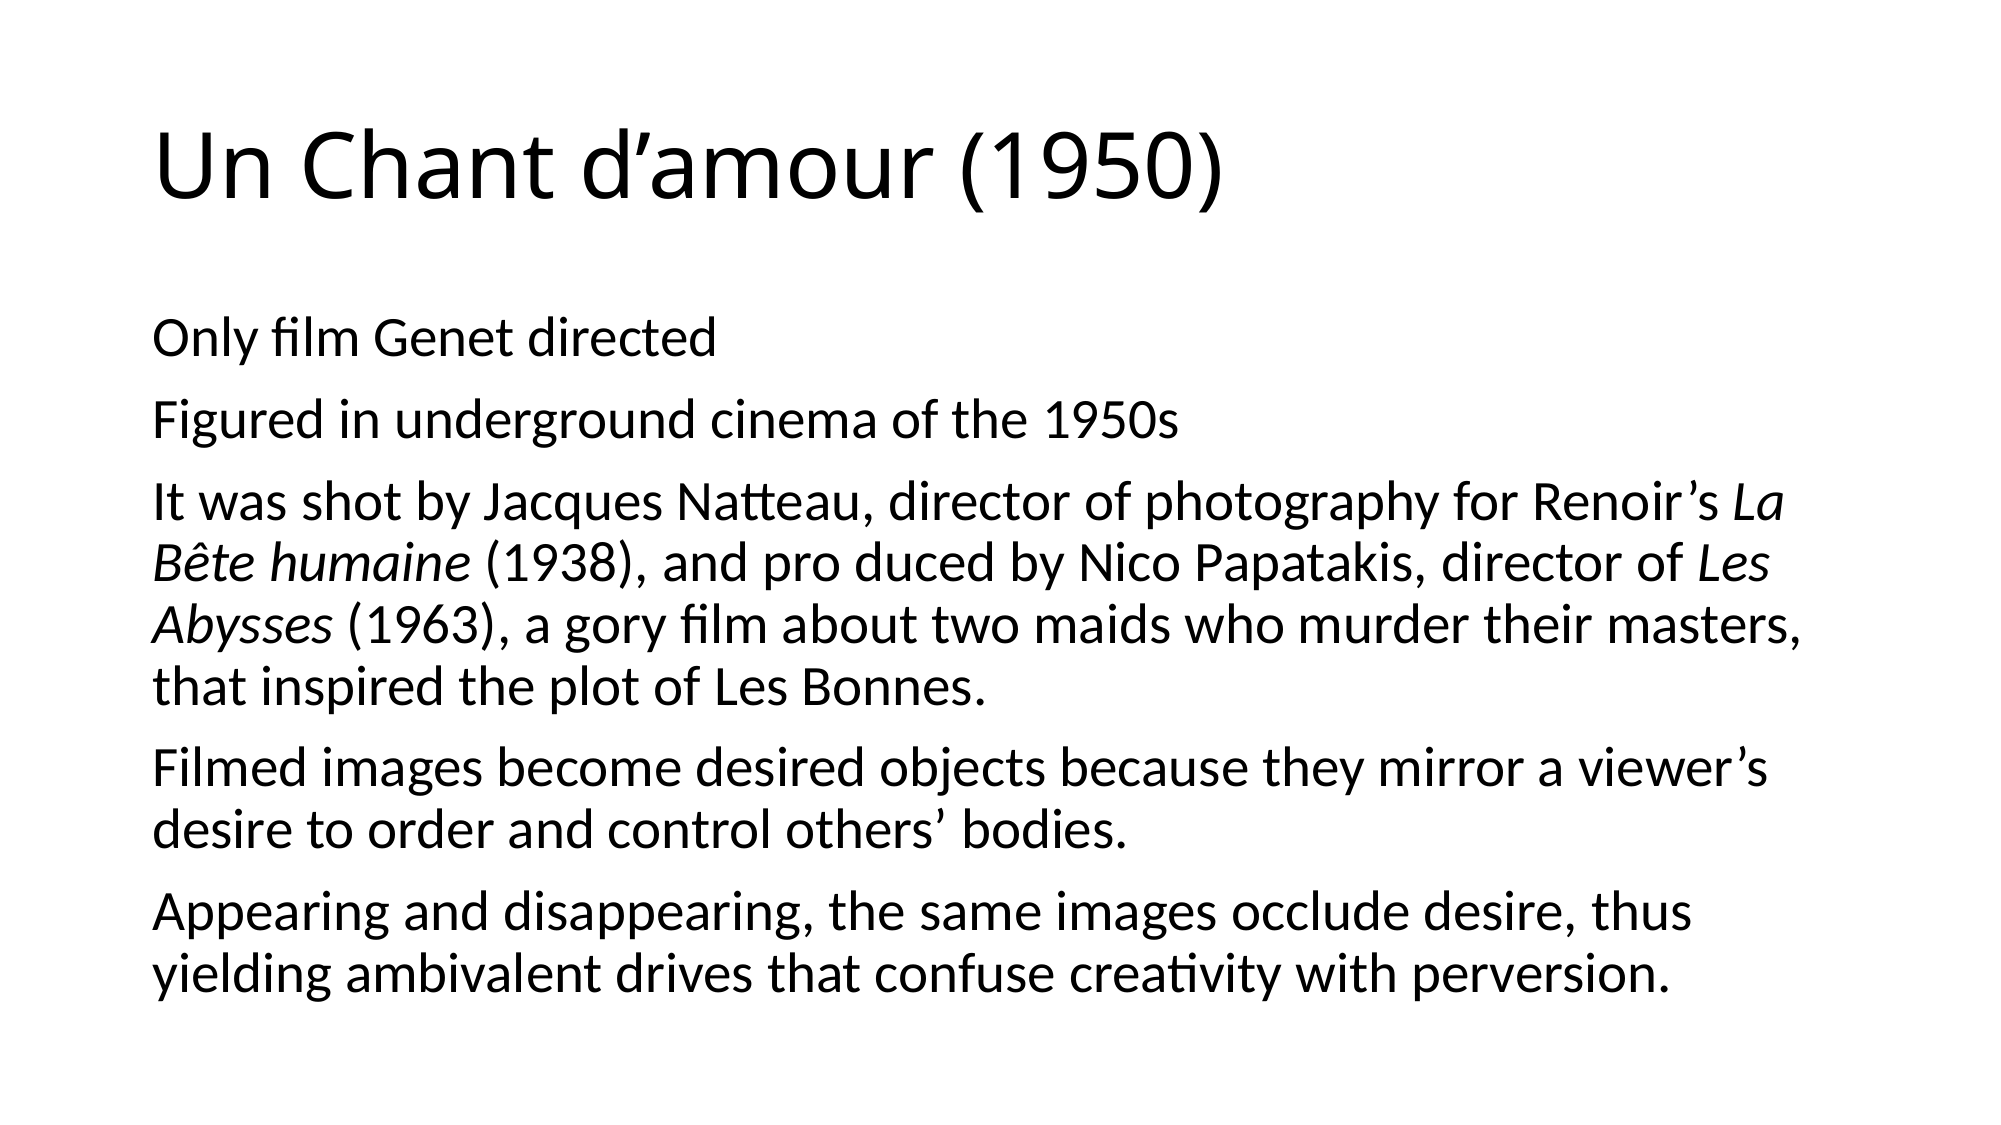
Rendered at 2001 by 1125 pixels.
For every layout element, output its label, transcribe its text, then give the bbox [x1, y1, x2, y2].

title Un Chant d’amour (1950) [137, 59, 1863, 278]
list Only film Genet directed Figured in underground cinema of the 1950s It was shot by Jacques Natteau, director of photography for Renoir’s La Bête humaine (1938), and pro­ duced by Nico Papatakis, director of Les Abysses (1963), a gory film about two maids who murder their masters, that inspired the plot of Les Bonnes. Filmed images become desired objects because they mirror a viewer’s desire to order and control others’ bodies. Appearing and disappearing, the same images occlude desire, thus yielding ambivalent drives that confuse creativity with perversion. [137, 299, 1863, 1014]
